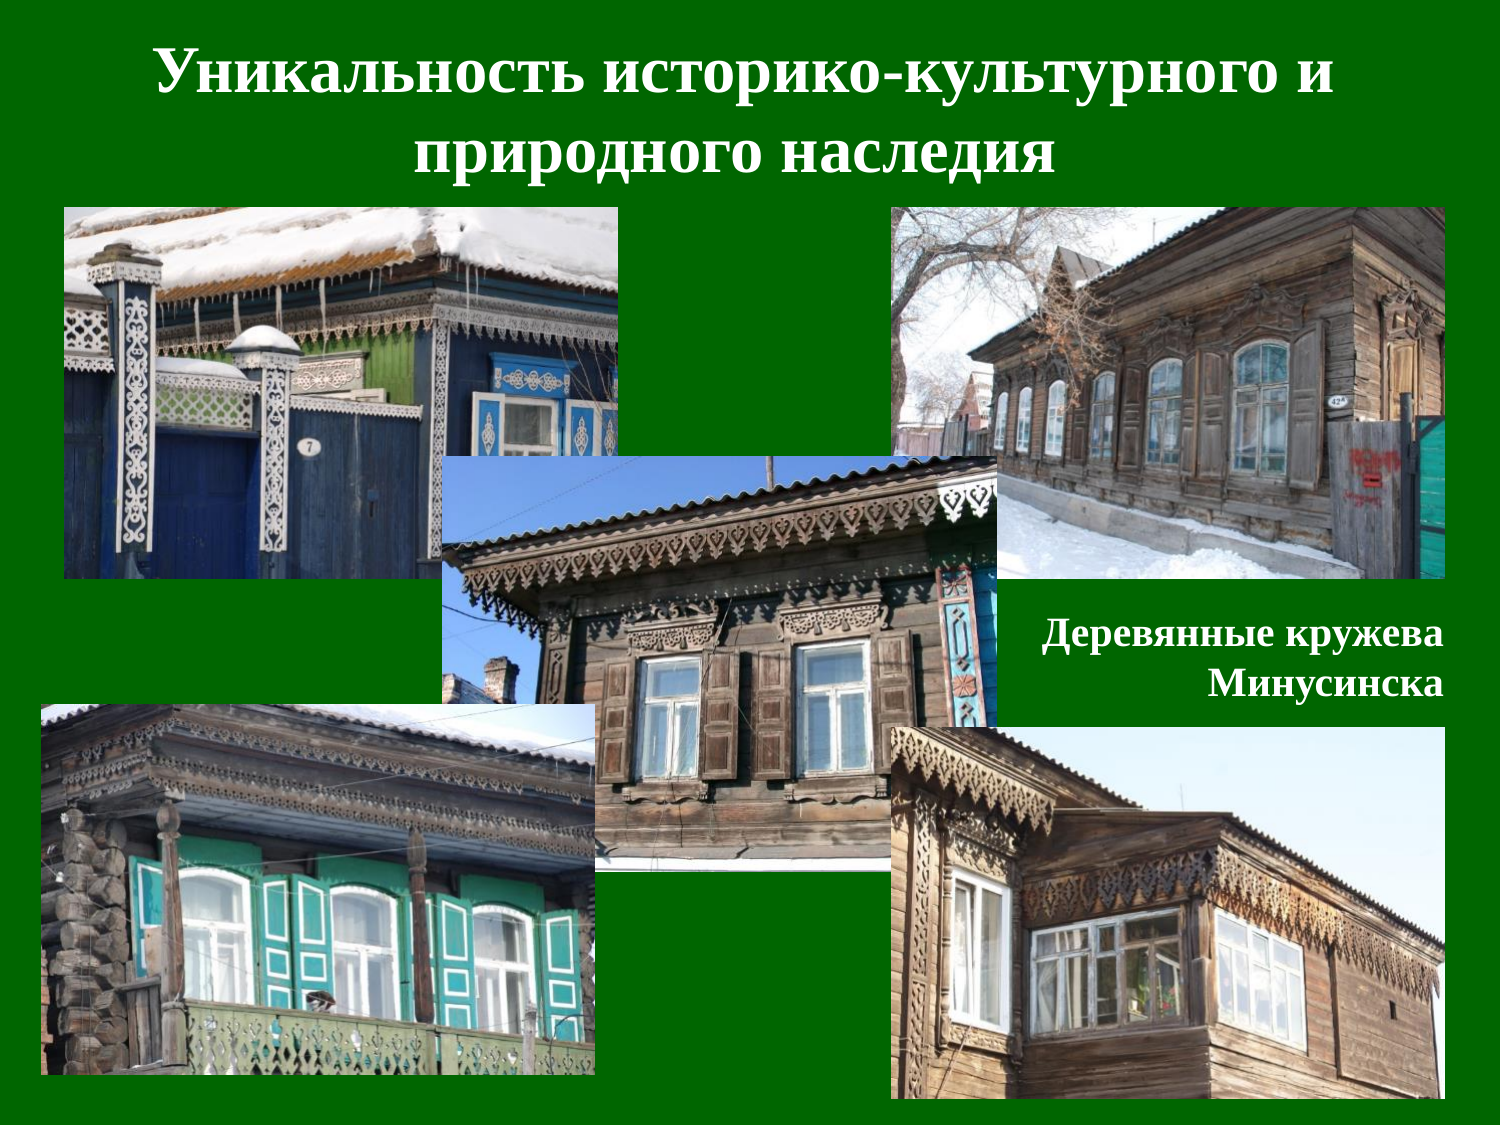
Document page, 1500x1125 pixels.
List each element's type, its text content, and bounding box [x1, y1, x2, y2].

text_box Уникальность историко-культурного и природного наследия [41, 18, 1447, 194]
picture [40, 207, 1445, 1099]
text_box Деревянные кружева Минусинска [1002, 597, 1459, 713]
